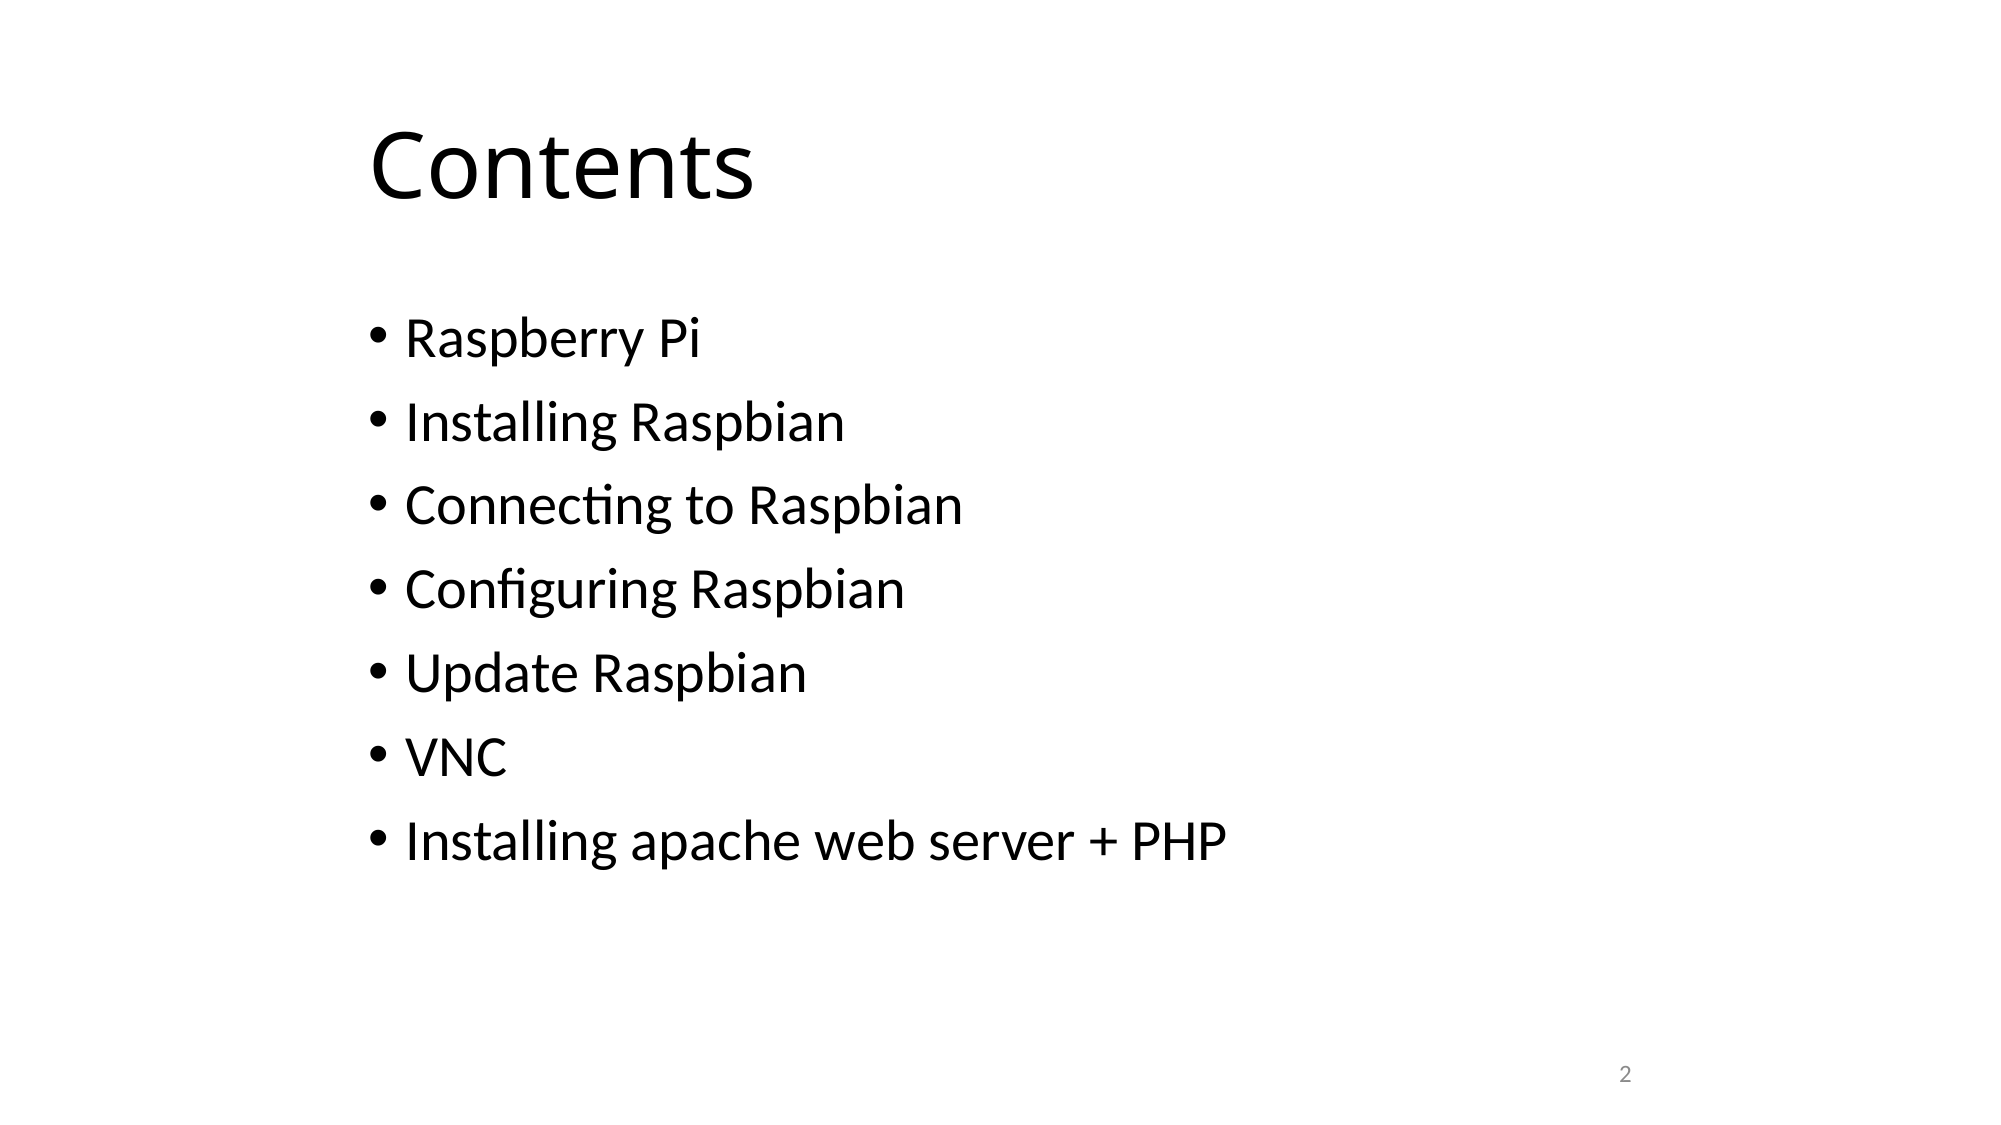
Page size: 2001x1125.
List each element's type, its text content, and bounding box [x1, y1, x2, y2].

title Contents [353, 59, 1647, 278]
list Raspberry Pi Installing Raspbian Connecting to Raspbian Configuring Raspbian Update Raspbian VNC Installing apache web server + PHP [353, 299, 1647, 1014]
slide_number 2 [1309, 1042, 1647, 1103]
